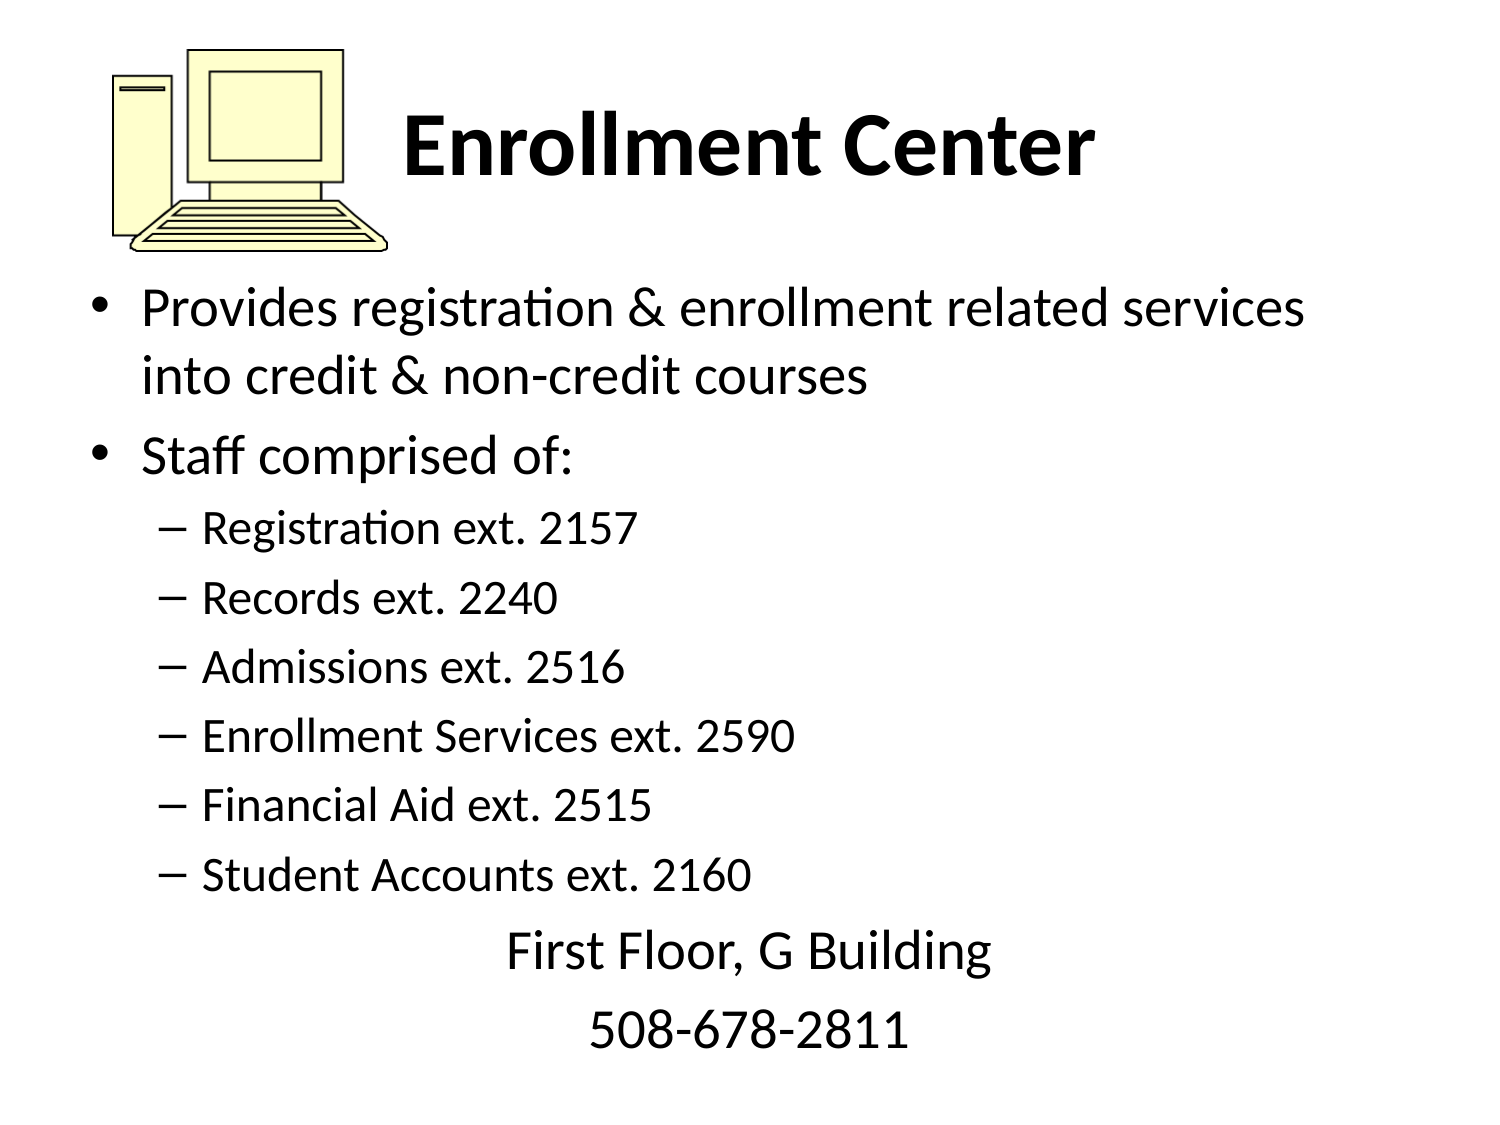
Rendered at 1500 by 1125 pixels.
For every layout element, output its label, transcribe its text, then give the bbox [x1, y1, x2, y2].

list Provides registration & enrollment related services into credit & non-credit courses Staff comprised of: Registration ext. 2157 Records ext. 2240 Admissions ext. 2516 Enrollment Services ext. 2590 Financial Aid ext. 2515 Student Accounts ext. 2160 First Floor, G Building 508-678-2811 [75, 262, 1425, 1075]
picture [112, 49, 388, 253]
title Enrollment Center [75, 45, 1425, 233]
